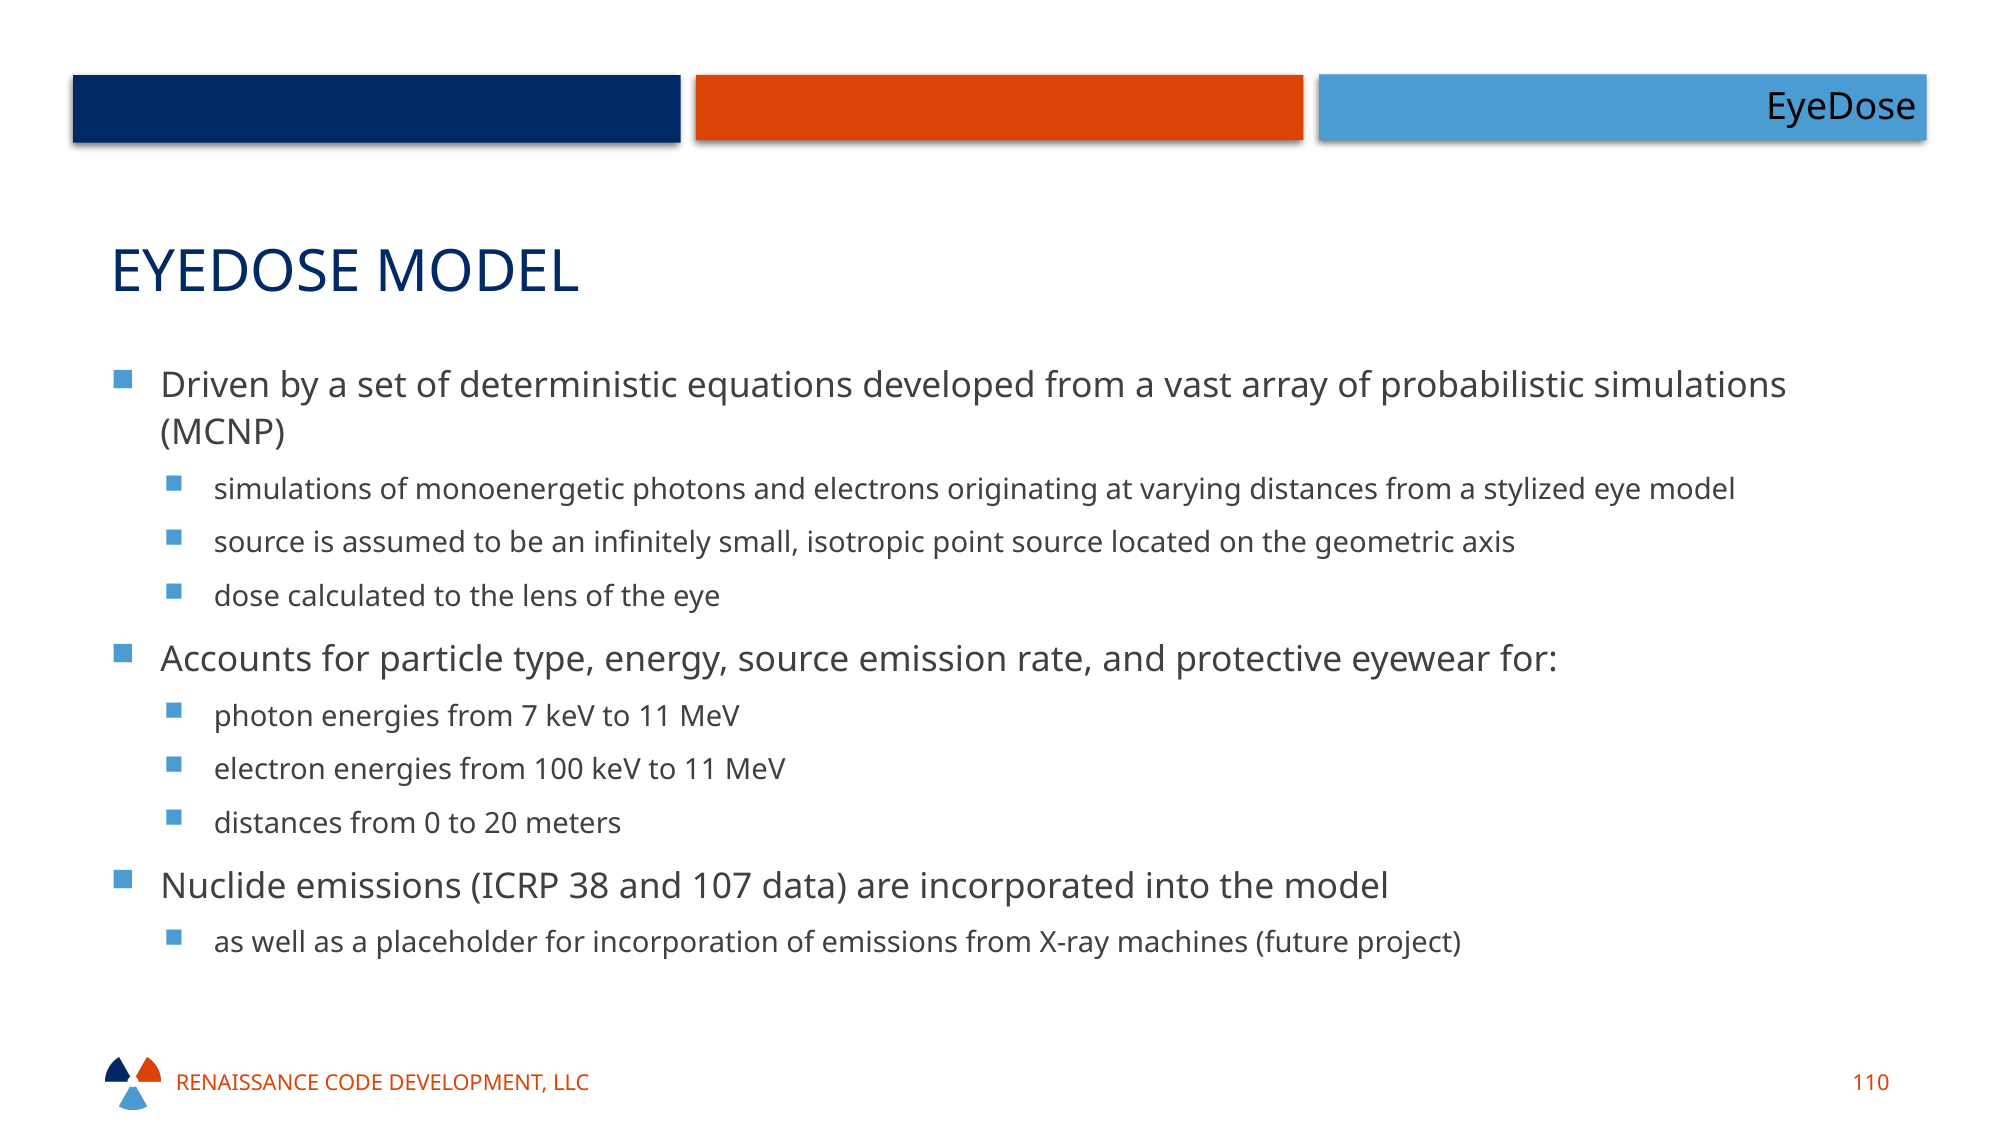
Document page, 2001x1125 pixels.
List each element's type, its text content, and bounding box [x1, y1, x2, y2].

slide_number 110 [1732, 1053, 1905, 1114]
list Driven by a set of deterministic equations developed from a vast array of probabilistic simulations (MCNP) simulations of monoenergetic photons and electrons originating at varying distances from a stylized eye model source is assumed to be an infinitely small, isotropic point source located on the geometric axis dose calculated to the lens of the eye Accounts for particle type, energy, source emission rate, and protective eyewear for: photon energies from 7 keV to 11 MeV electron energies from 100 keV to 11 MeV distances from 0 to 20 meters Nuclide emissions (ICRP 38 and 107 data) are incorporated into the model as well as a placeholder for incorporation of emissions from X-ray machines (future project) [95, 350, 1905, 1032]
picture [105, 1057, 160, 1110]
footer Renaissance code development, llc [160, 1053, 1231, 1114]
text_box EyeDose [1751, 74, 1932, 135]
title Eyedose model [95, 115, 1905, 311]
